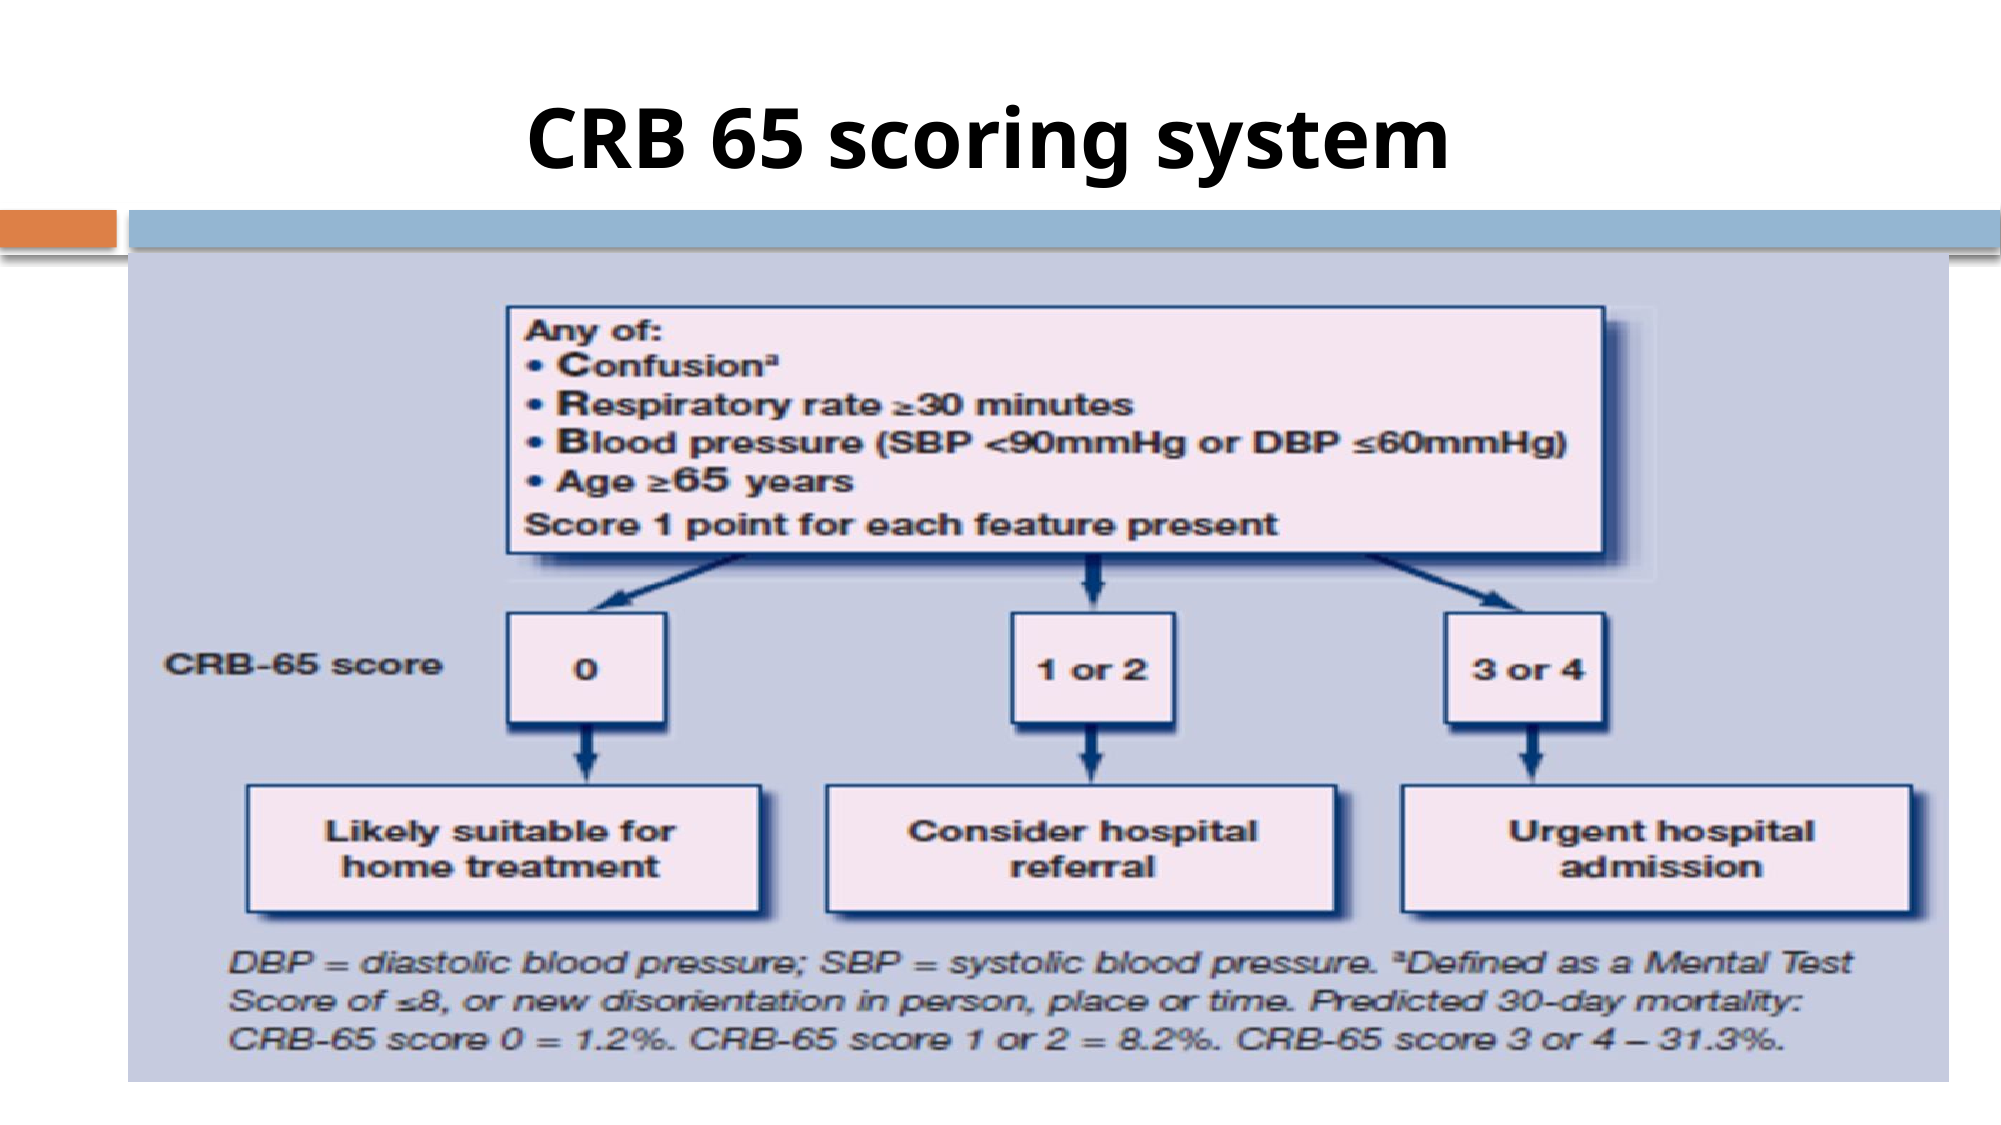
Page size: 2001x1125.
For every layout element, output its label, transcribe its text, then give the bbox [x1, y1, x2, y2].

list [128, 253, 1949, 1082]
title CRB 65 scoring system [137, 59, 1863, 210]
